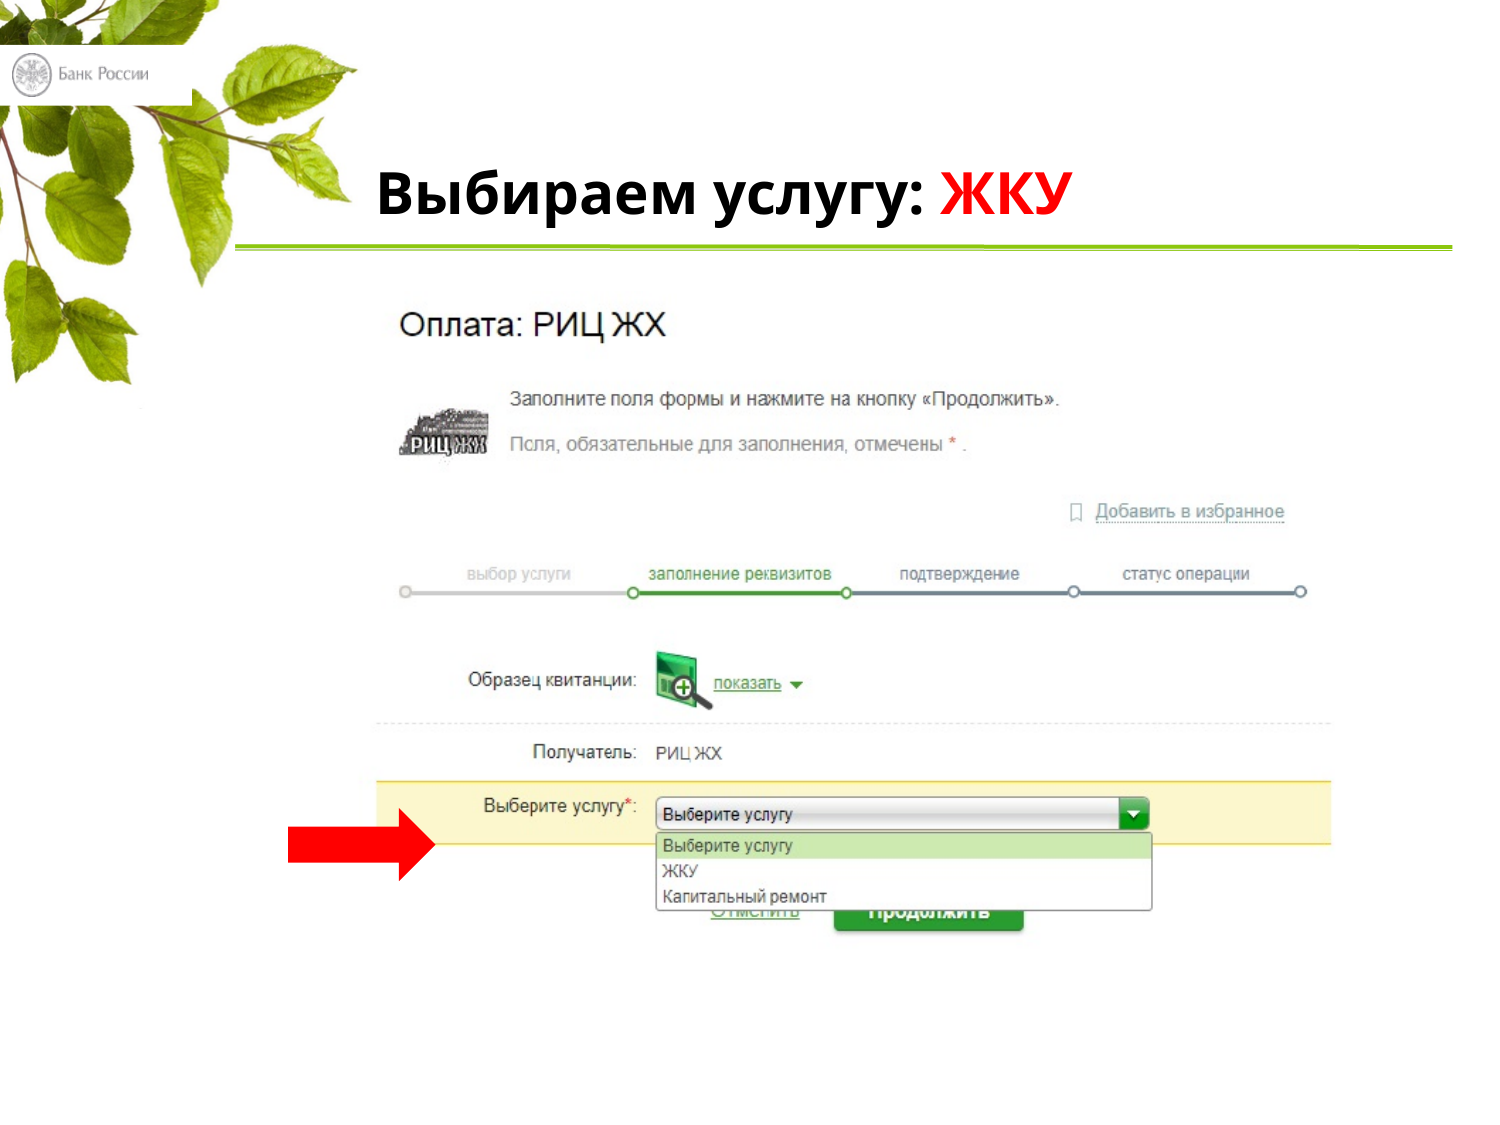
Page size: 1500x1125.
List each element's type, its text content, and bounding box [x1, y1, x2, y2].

text_box Выбираем услугу: ЖКУ [382, 149, 1128, 234]
picture [0, 0, 1457, 968]
text_box [288, 826, 337, 863]
